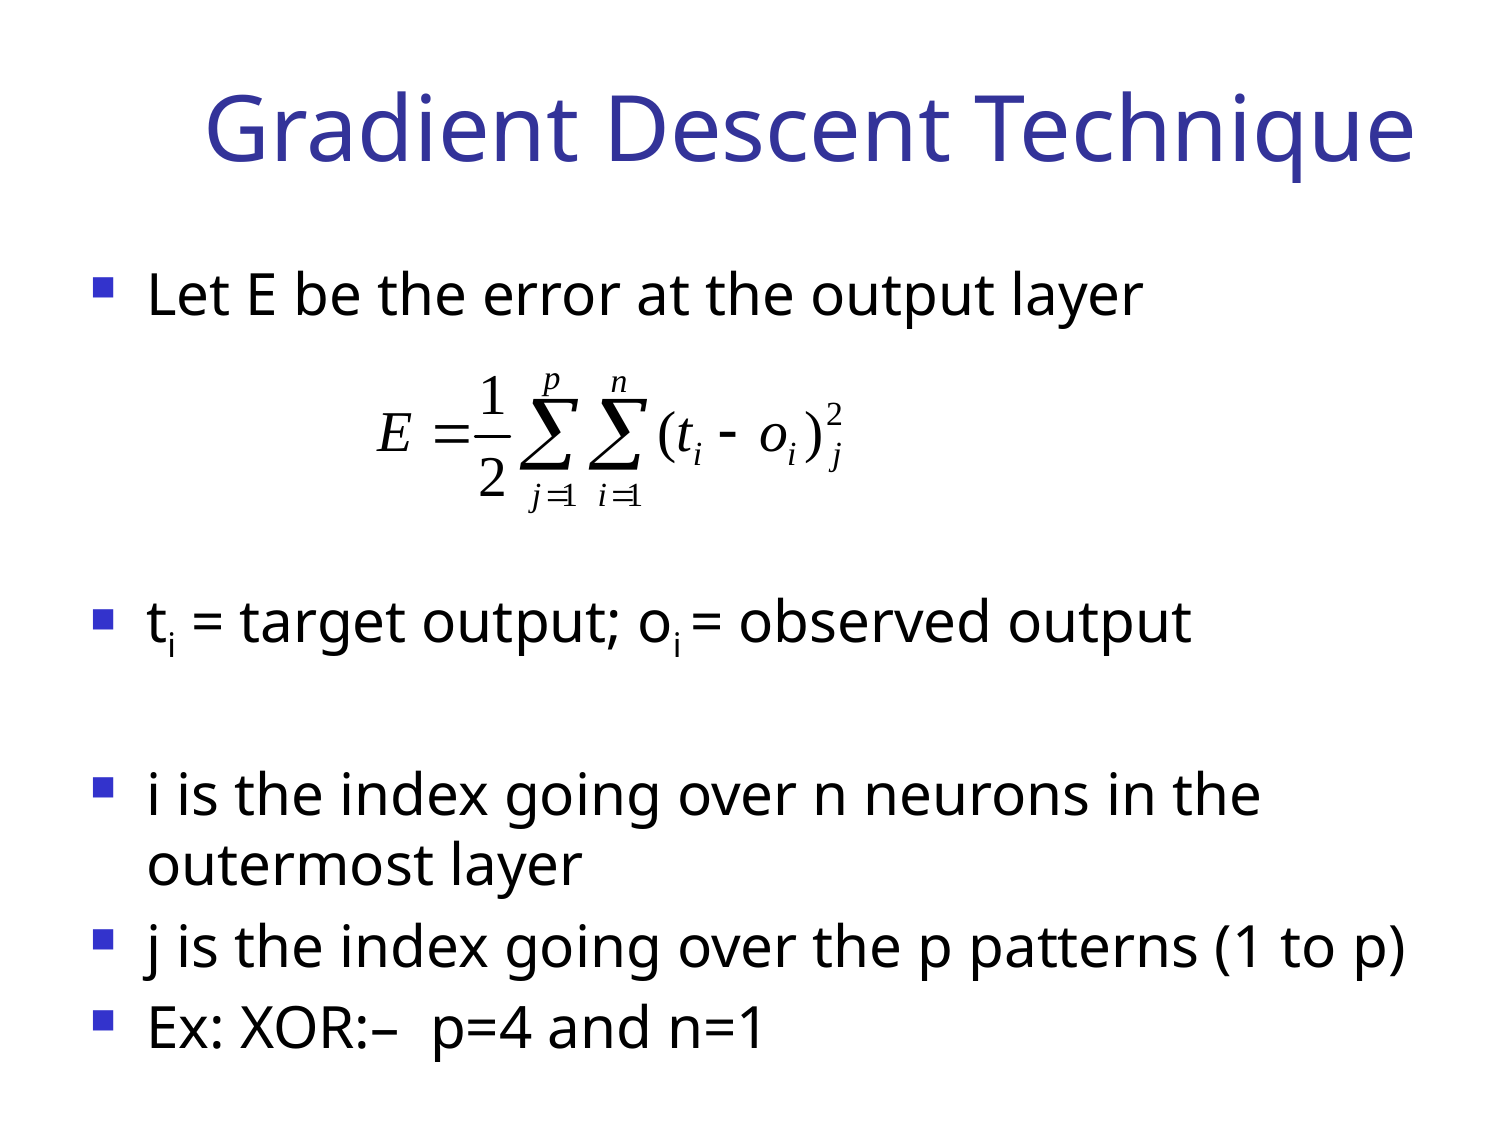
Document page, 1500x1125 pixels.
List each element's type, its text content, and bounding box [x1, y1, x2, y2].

title Gradient Descent Technique [188, 34, 1468, 188]
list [366, 349, 858, 524]
list Let E be the error at the output layer ti = target output; oi = observed output i is the index going over n neurons in the outermost layer j is the index going over the p patterns (1 to p) Ex: XOR:– p=4 and n=1 [74, 249, 1426, 993]
